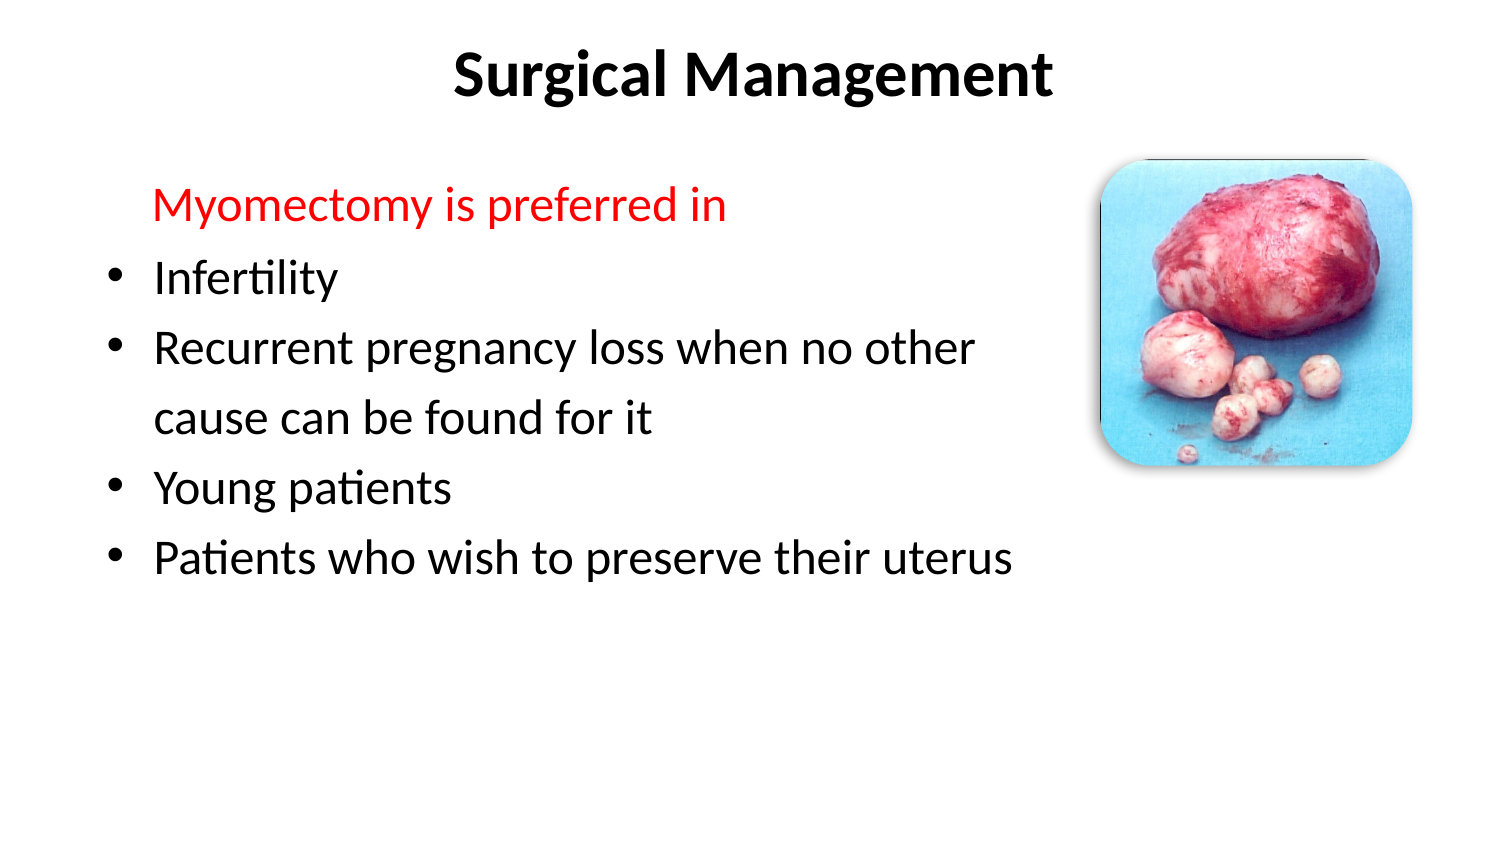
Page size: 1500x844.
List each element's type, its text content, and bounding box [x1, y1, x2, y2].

list Myomectomy is preferred in Infertility Recurrent pregnancy loss when no other cause can be found for it Young patients Patients who wish to preserve their uterus [91, 146, 1200, 797]
title Surgical Management [116, 0, 1392, 141]
picture [1099, 159, 1413, 466]
